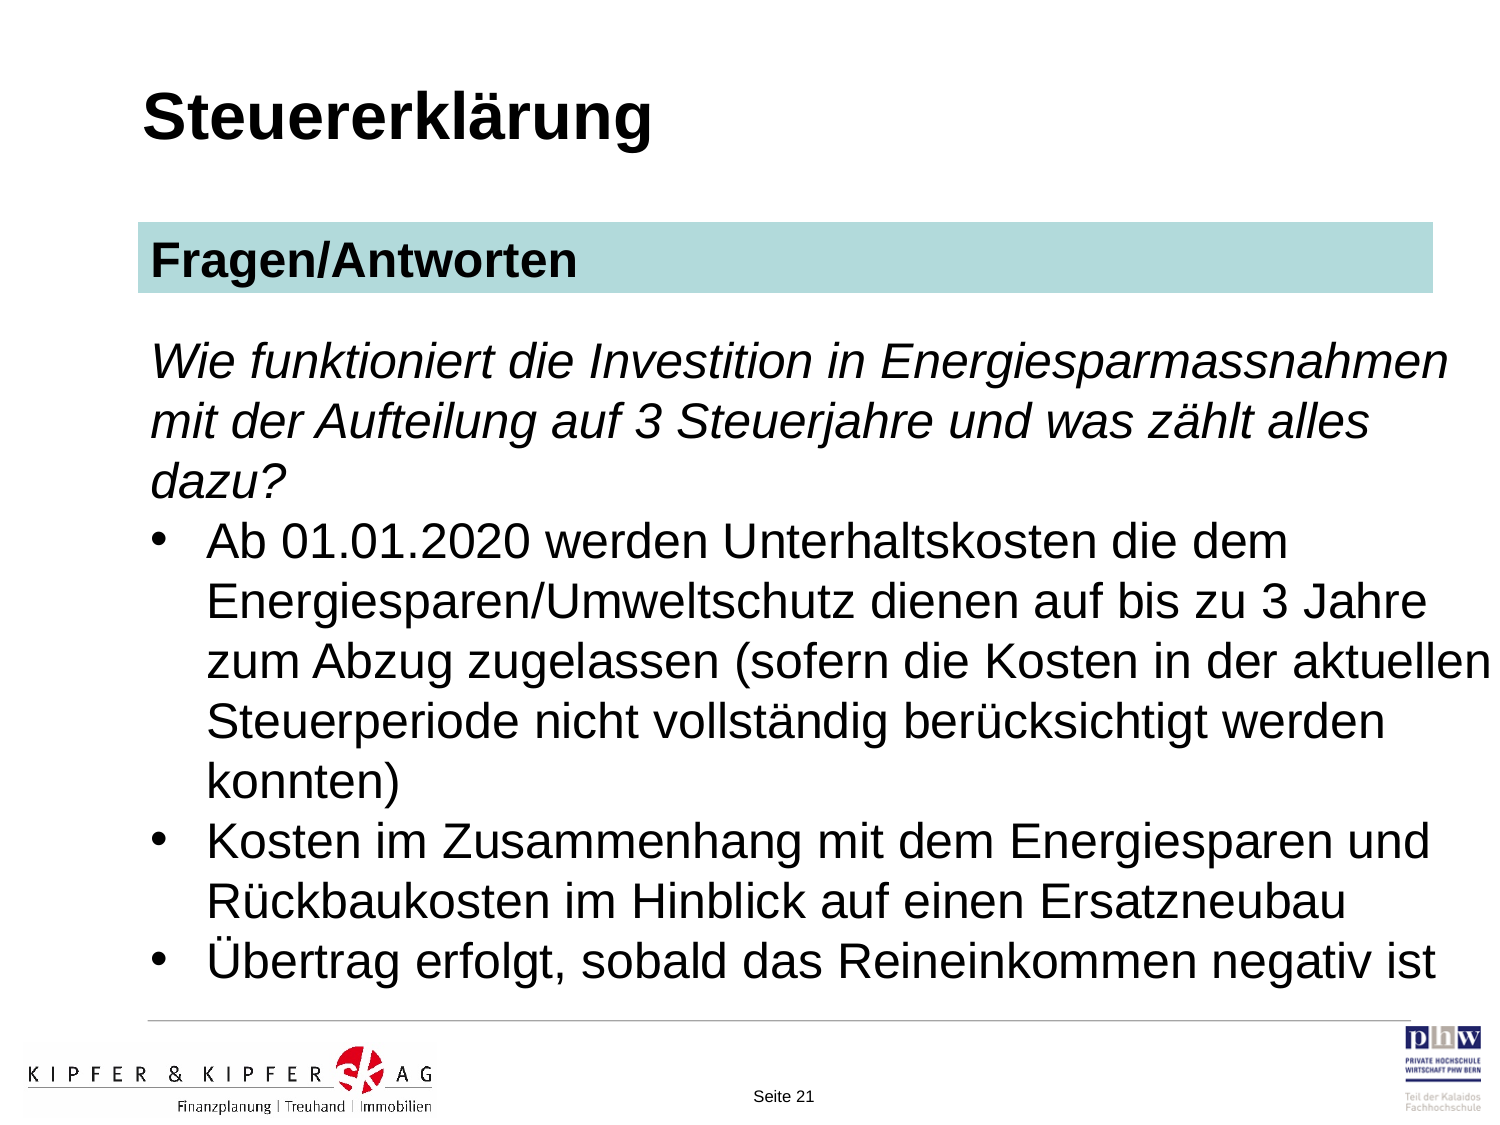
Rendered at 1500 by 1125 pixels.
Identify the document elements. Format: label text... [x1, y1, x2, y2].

picture [23, 1042, 437, 1118]
slide_number Seite 21 [738, 1077, 851, 1125]
picture [1405, 1056, 1481, 1111]
title Steuererklärung [142, 72, 1412, 218]
text_box Wie funktioniert die Investition in Energiesparmassnahmen mit der Aufteilung auf 3 Steuerjahre und was zählt alles dazu? Ab 01.01.2020 werden Unterhaltskosten die dem Energiesparen/Umweltschutz dienen auf bis zu 3 Jahre zum Abzug zugelassen (sofern die Kosten in der aktuellen Steuerperiode nicht vollständig berücksichtigt werden konnten) Kosten im Zusammenhang mit dem Energiesparen und Rückbaukosten im Hinblick auf einen Ersatzneubau Übertrag erfolgt, sobald das Reineinkommen negativ ist [135, 296, 1500, 1056]
text_box Fragen/Antworten [133, 218, 1437, 297]
